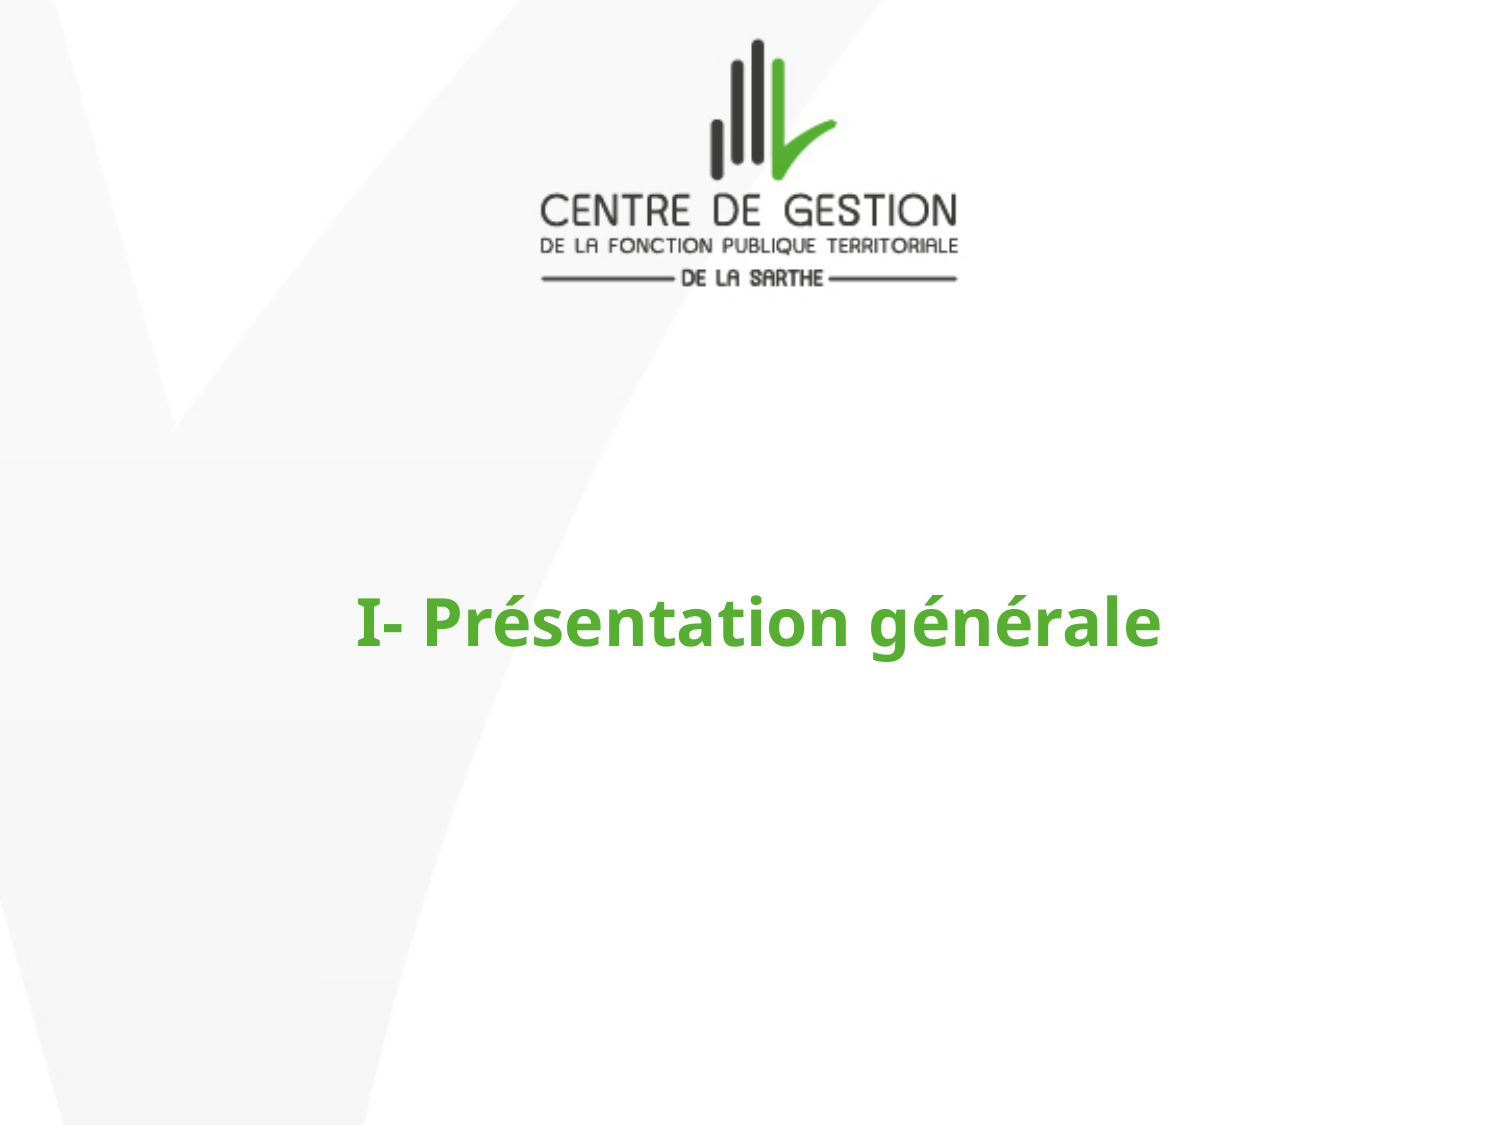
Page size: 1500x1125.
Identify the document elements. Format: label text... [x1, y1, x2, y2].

picture [0, 0, 1500, 1125]
title I- Présentation générale [113, 520, 1407, 640]
